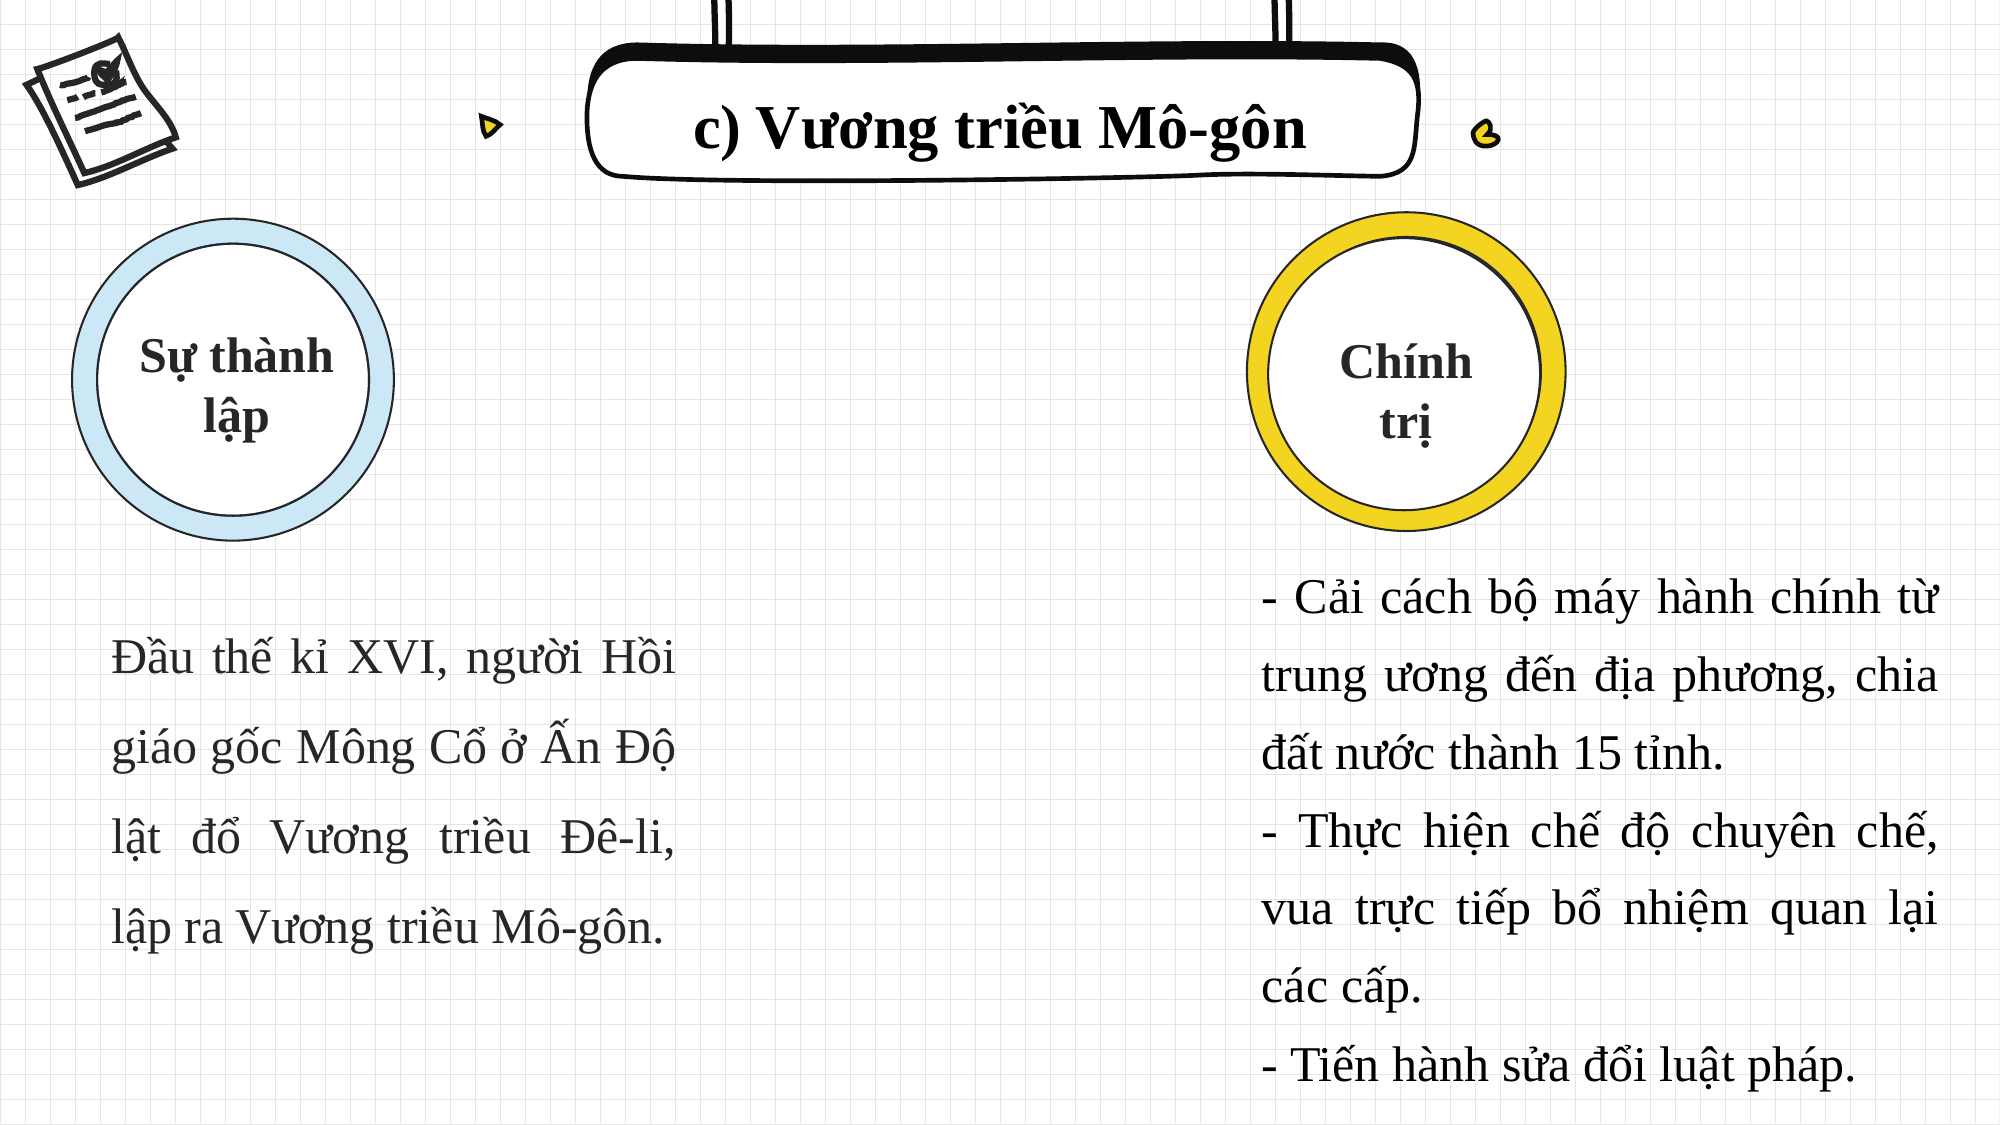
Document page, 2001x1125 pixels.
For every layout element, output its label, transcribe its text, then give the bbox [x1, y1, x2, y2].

text_box Đầu thế kỉ XVI, người Hồi giáo gốc Mông Cổ ở Ấn Độ lật đổ Vương triều Đê-li, lập ra Vương triều Mô-gôn. [96, 585, 692, 961]
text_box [72, 218, 394, 541]
text_box c) Vương triều Mô-gôn [545, 78, 1455, 169]
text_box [1246, 212, 1566, 531]
text_box - Cải cách bộ máy hành chính từ trung ương đến địa phương, chia đất nước thành 15 tỉnh. - Thực hiện chế độ chuyên chế, vua trực tiếp bổ nhiệm quan lại các cấp. - Tiến hành sửa đổi luật pháp. [1246, 537, 1955, 1099]
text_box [33, 42, 169, 179]
